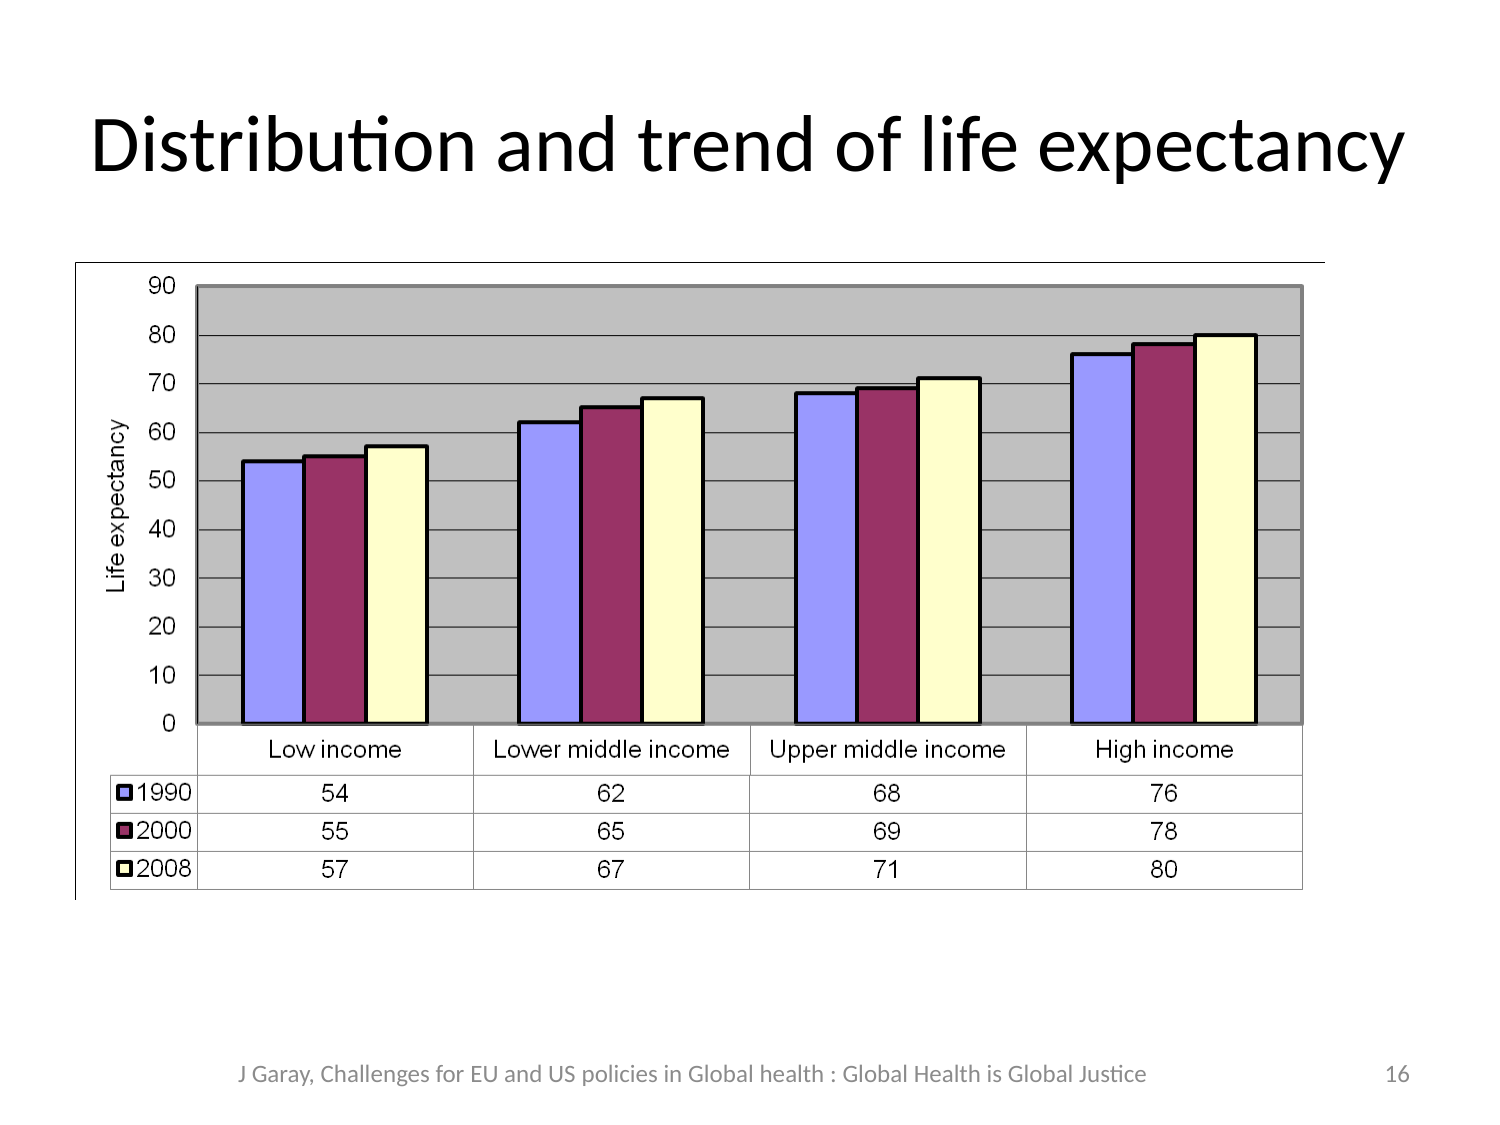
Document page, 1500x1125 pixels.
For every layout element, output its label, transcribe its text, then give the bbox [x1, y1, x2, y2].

footer J Garay, Challenges for EU and US policies in Global health : Global Health is Global Justice [174, 1042, 1074, 1103]
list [74, 262, 1326, 901]
slide_number 16 [1074, 1042, 1425, 1103]
title Distribution and trend of life expectancy [74, 44, 1426, 233]
